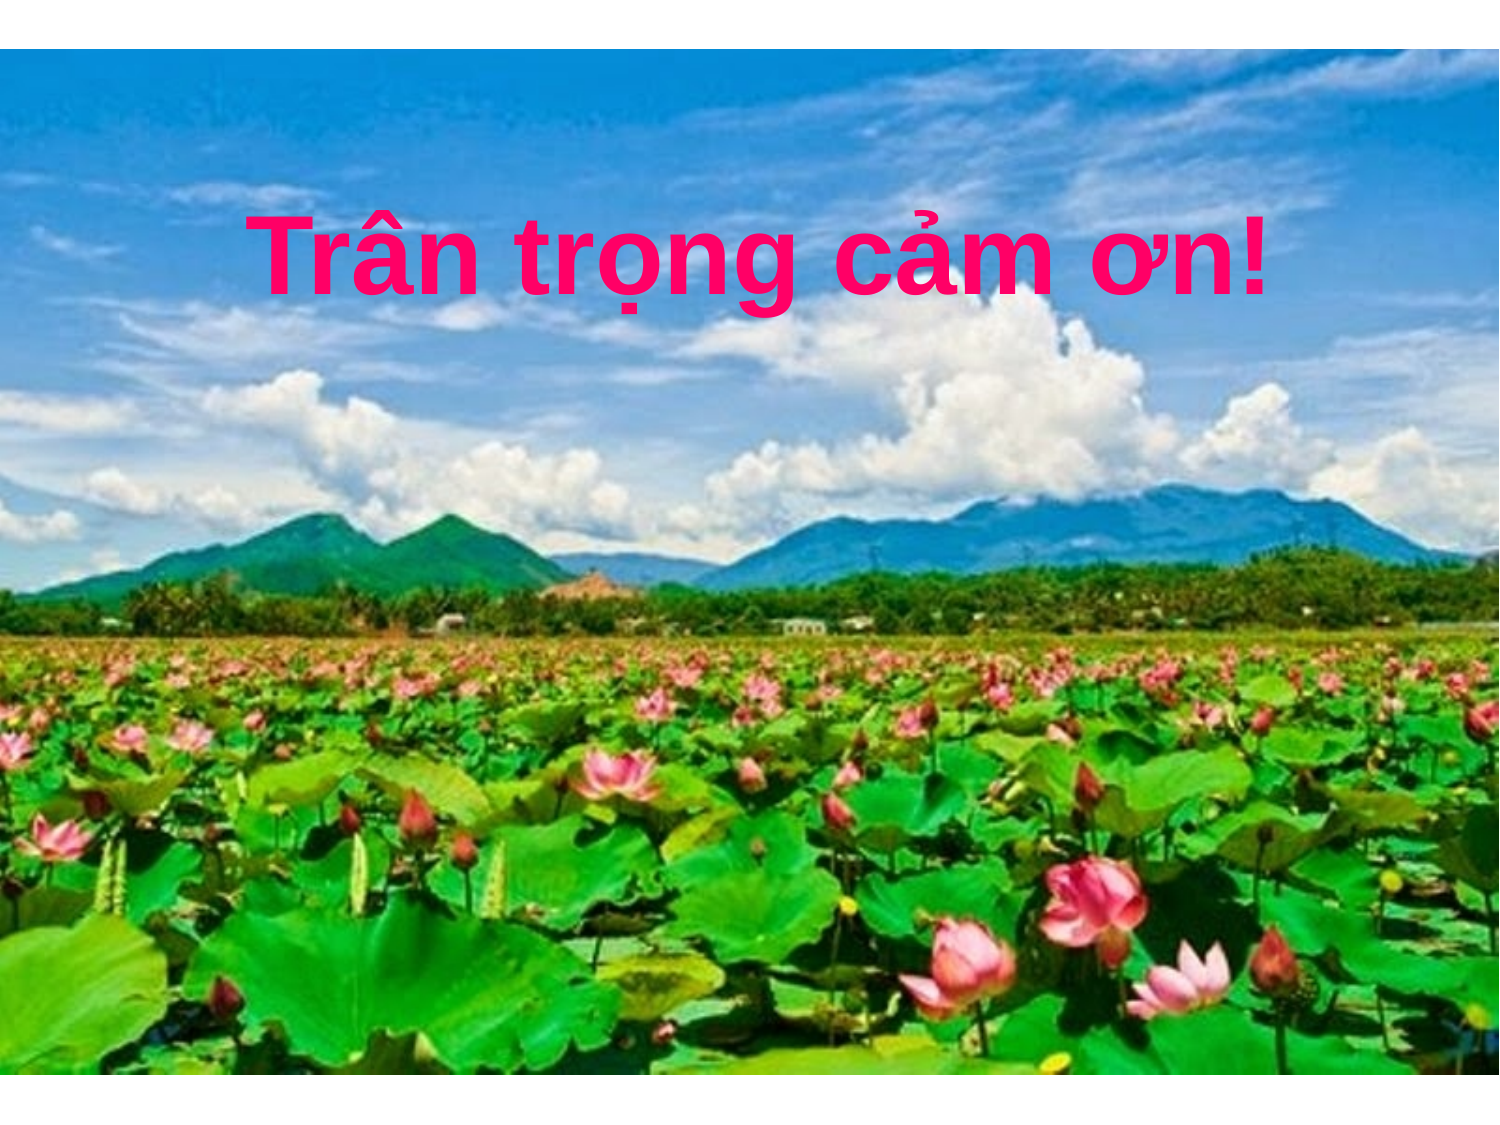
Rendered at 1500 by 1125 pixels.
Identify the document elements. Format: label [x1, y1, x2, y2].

list [0, 49, 1500, 1076]
